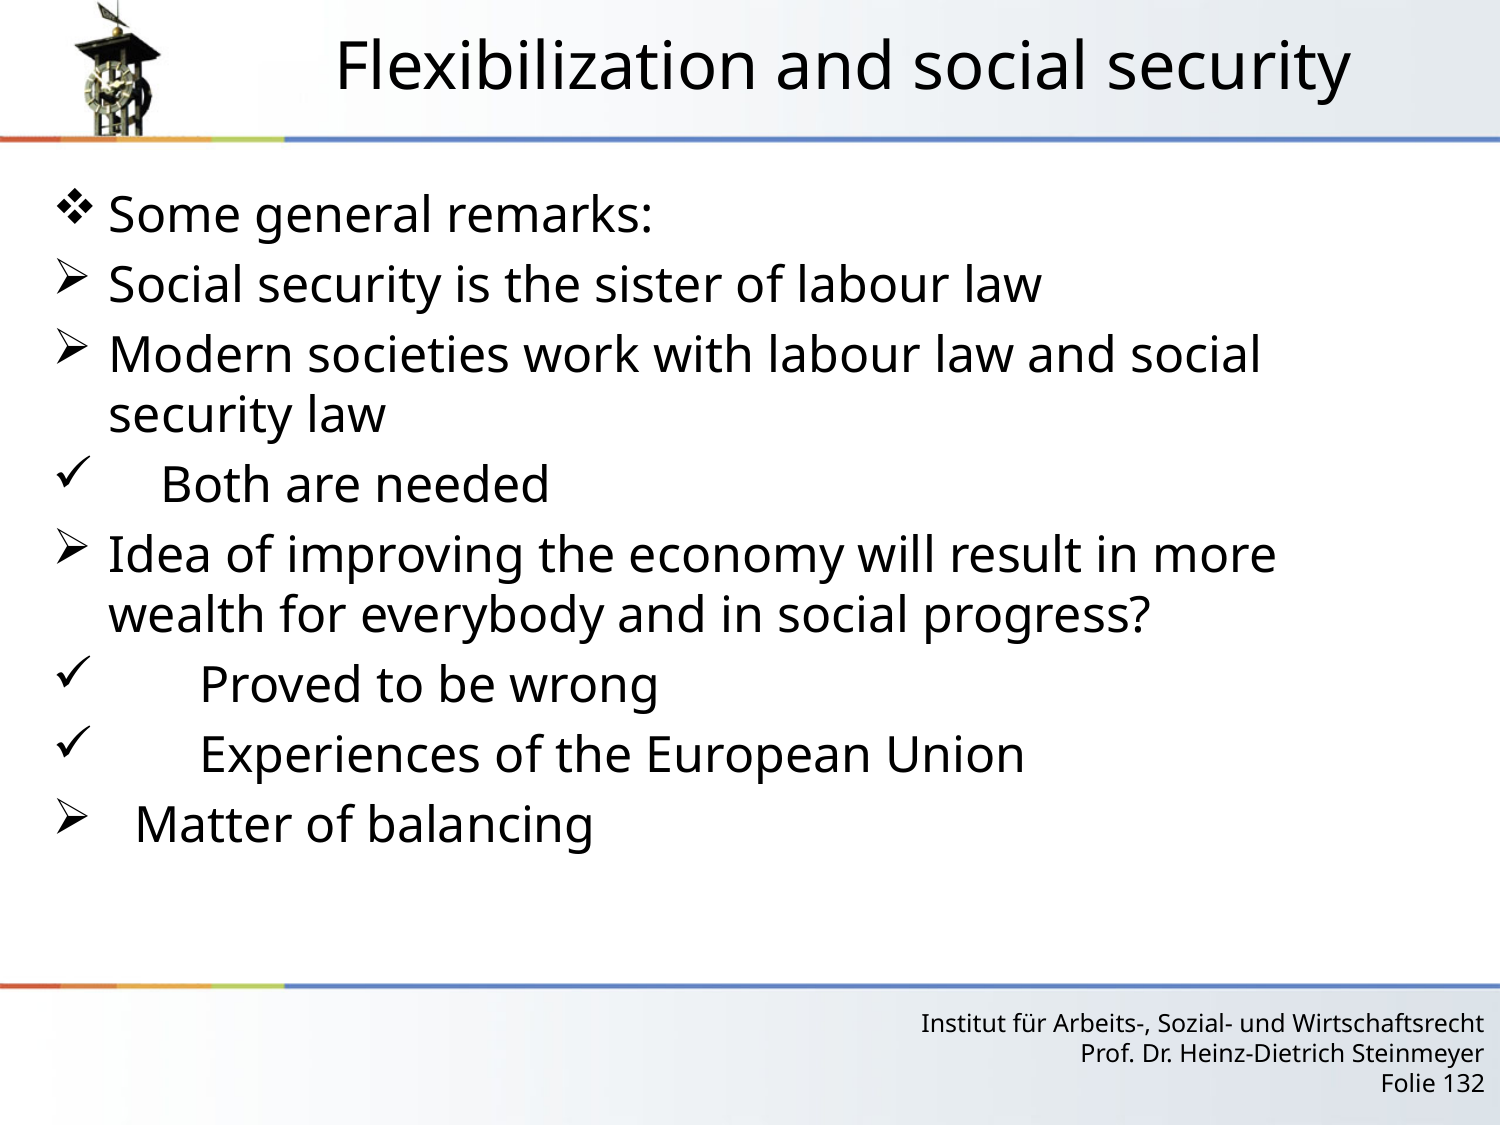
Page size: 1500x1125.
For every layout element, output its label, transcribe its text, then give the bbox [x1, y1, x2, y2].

picture [0, 974, 1500, 1125]
picture [0, 0, 1500, 150]
title Flexibilization and social security [212, 0, 1475, 125]
list Some general remarks: Social security is the sister of labour law Modern societies work with labour law and social security law Both are needed Idea of improving the economy will result in more wealth for everybody and in social progress? Proved to be wrong Experiences of the European Union Matter of balancing [37, 174, 1463, 975]
